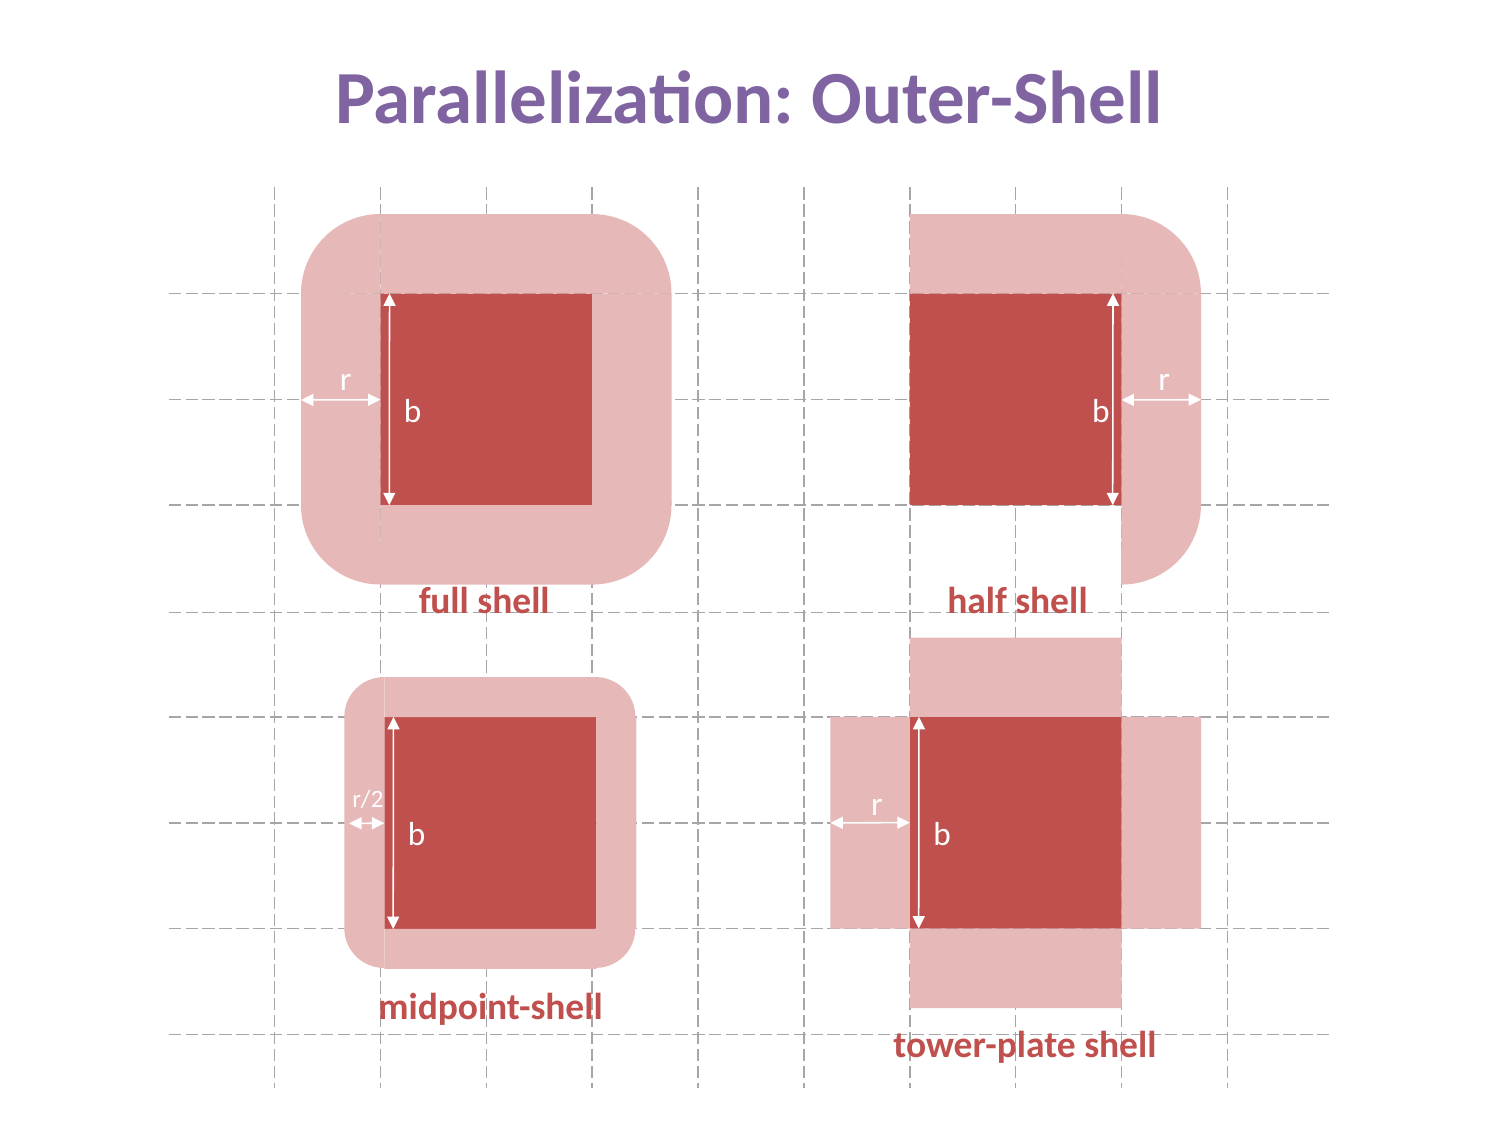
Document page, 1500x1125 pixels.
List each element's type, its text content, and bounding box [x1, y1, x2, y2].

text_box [168, 187, 1334, 1088]
text_box Parallelization: Outer-Shell [0, 0, 1500, 188]
